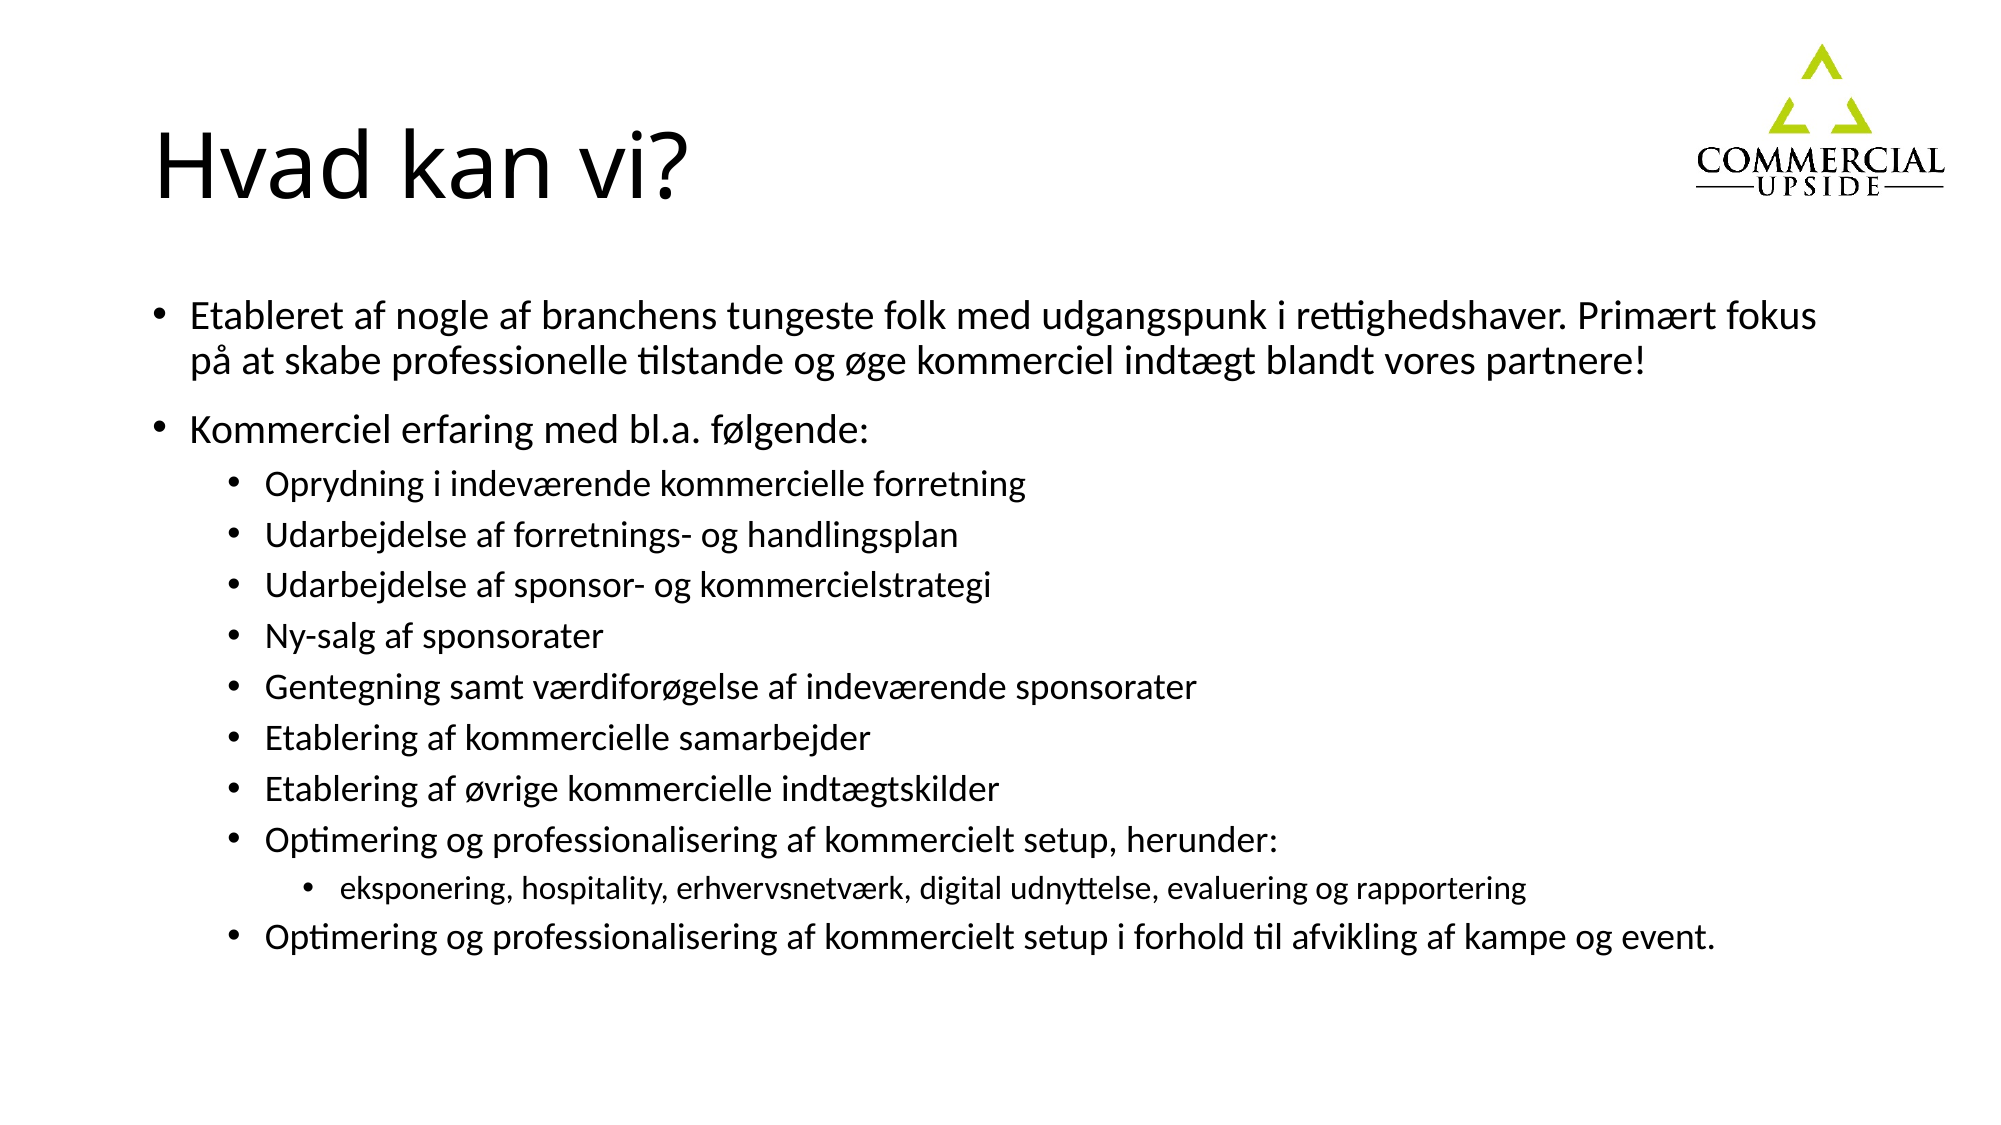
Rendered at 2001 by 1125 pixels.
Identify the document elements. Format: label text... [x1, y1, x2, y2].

picture [1696, 42, 1945, 196]
list Etableret af nogle af branchens tungeste folk med udgangspunk i rettighedshaver. Primært fokus på at skabe professionelle tilstande og øge kommerciel indtægt blandt vores partnere! Kommerciel erfaring med bl.a. følgende: Oprydning i indeværende kommercielle forretning Udarbejdelse af forretnings- og handlingsplan Udarbejdelse af sponsor- og kommercielstrategi Ny-salg af sponsorater Gentegning samt værdiforøgelse af indeværende sponsorater Etablering af kommercielle samarbejder Etablering af øvrige kommercielle indtægtskilder Optimering og professionalisering af kommercielt setup, herunder: eksponering, hospitality, erhvervsnetværk, digital udnyttelse, evaluering og rapportering Optimering og professionalisering af kommercielt setup i forhold til afvikling af kampe og event. [137, 285, 1863, 1000]
title Hvad kan vi? [137, 59, 1863, 278]
